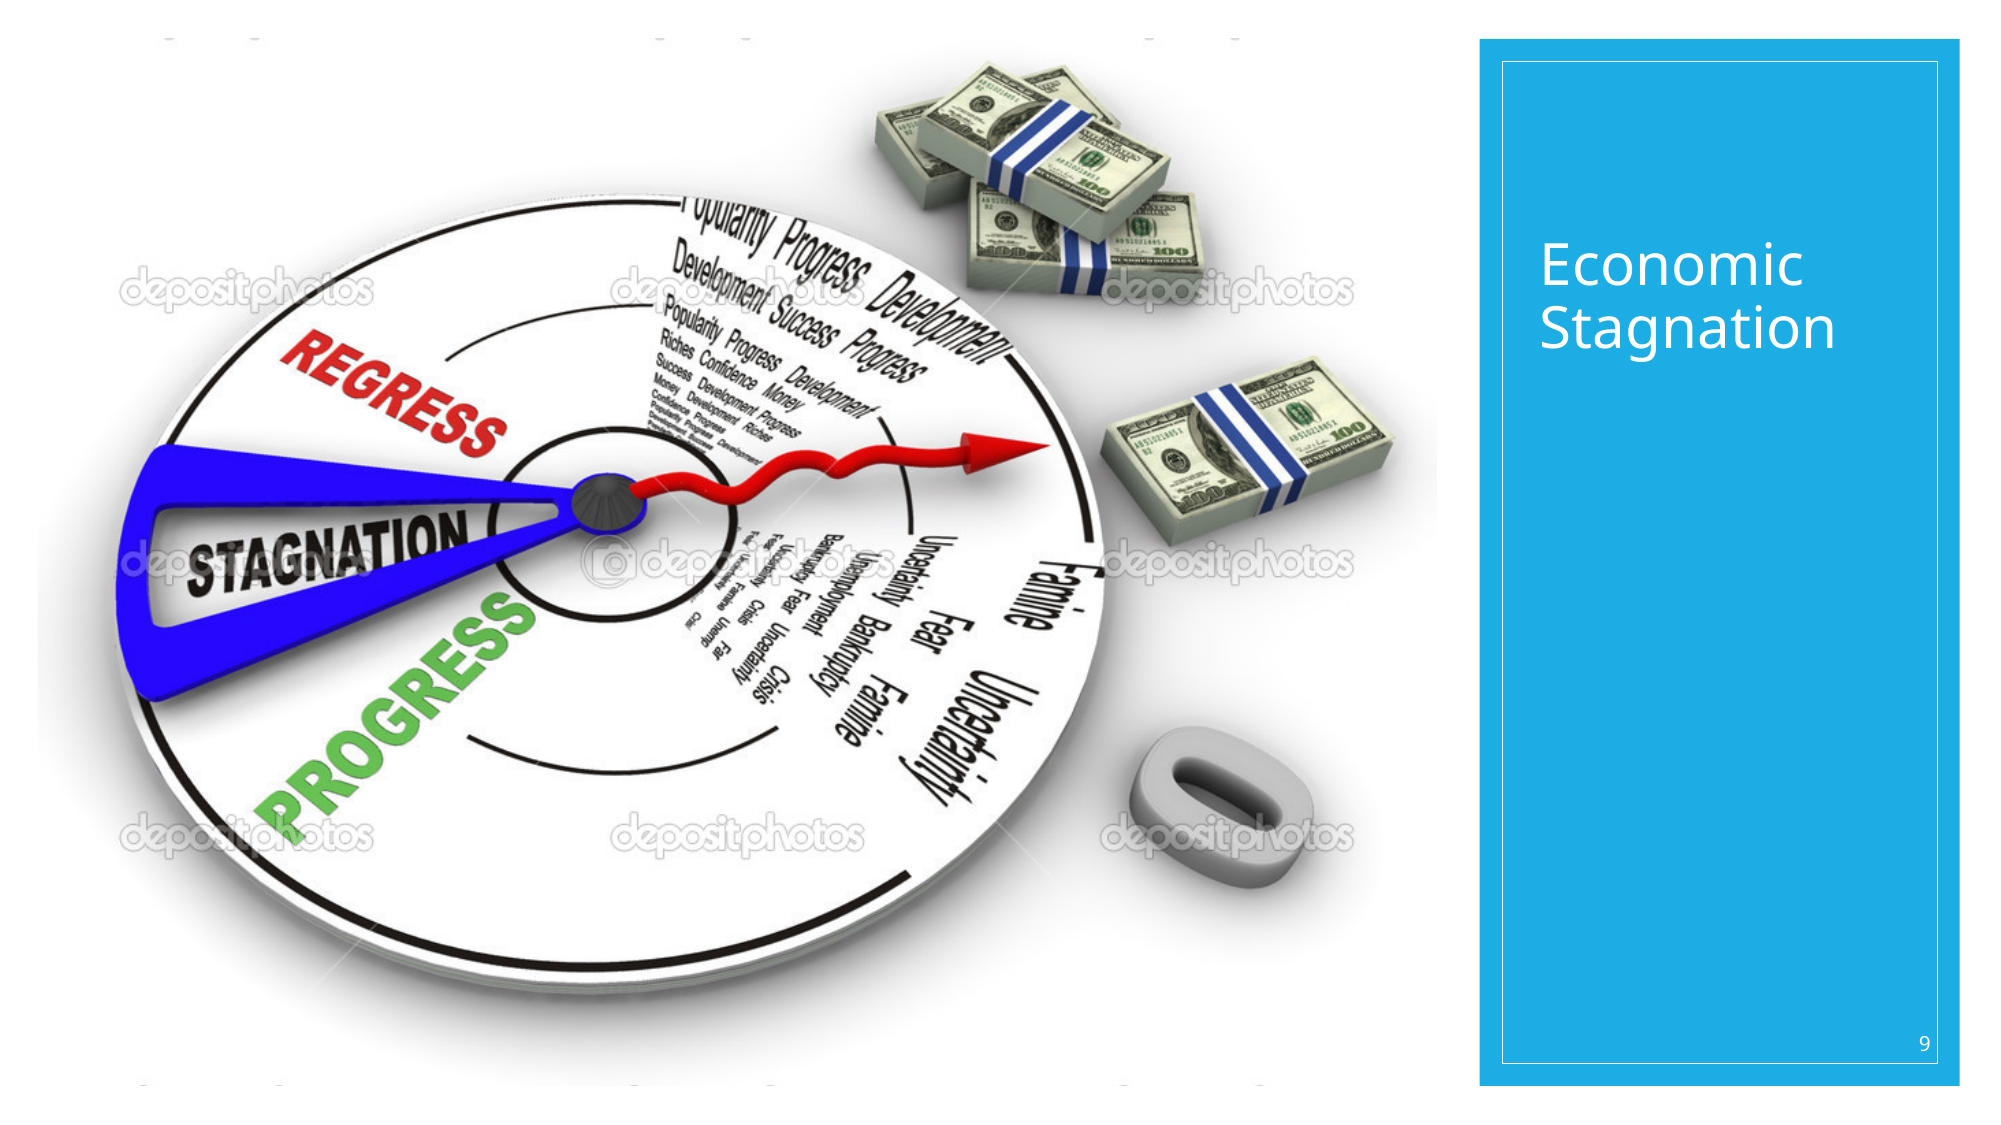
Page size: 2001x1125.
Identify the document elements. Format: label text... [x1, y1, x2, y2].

slide_number 9 [1705, 1021, 1946, 1067]
picture [37, 38, 1437, 1086]
title Economic Stagnation [1524, 98, 1924, 369]
